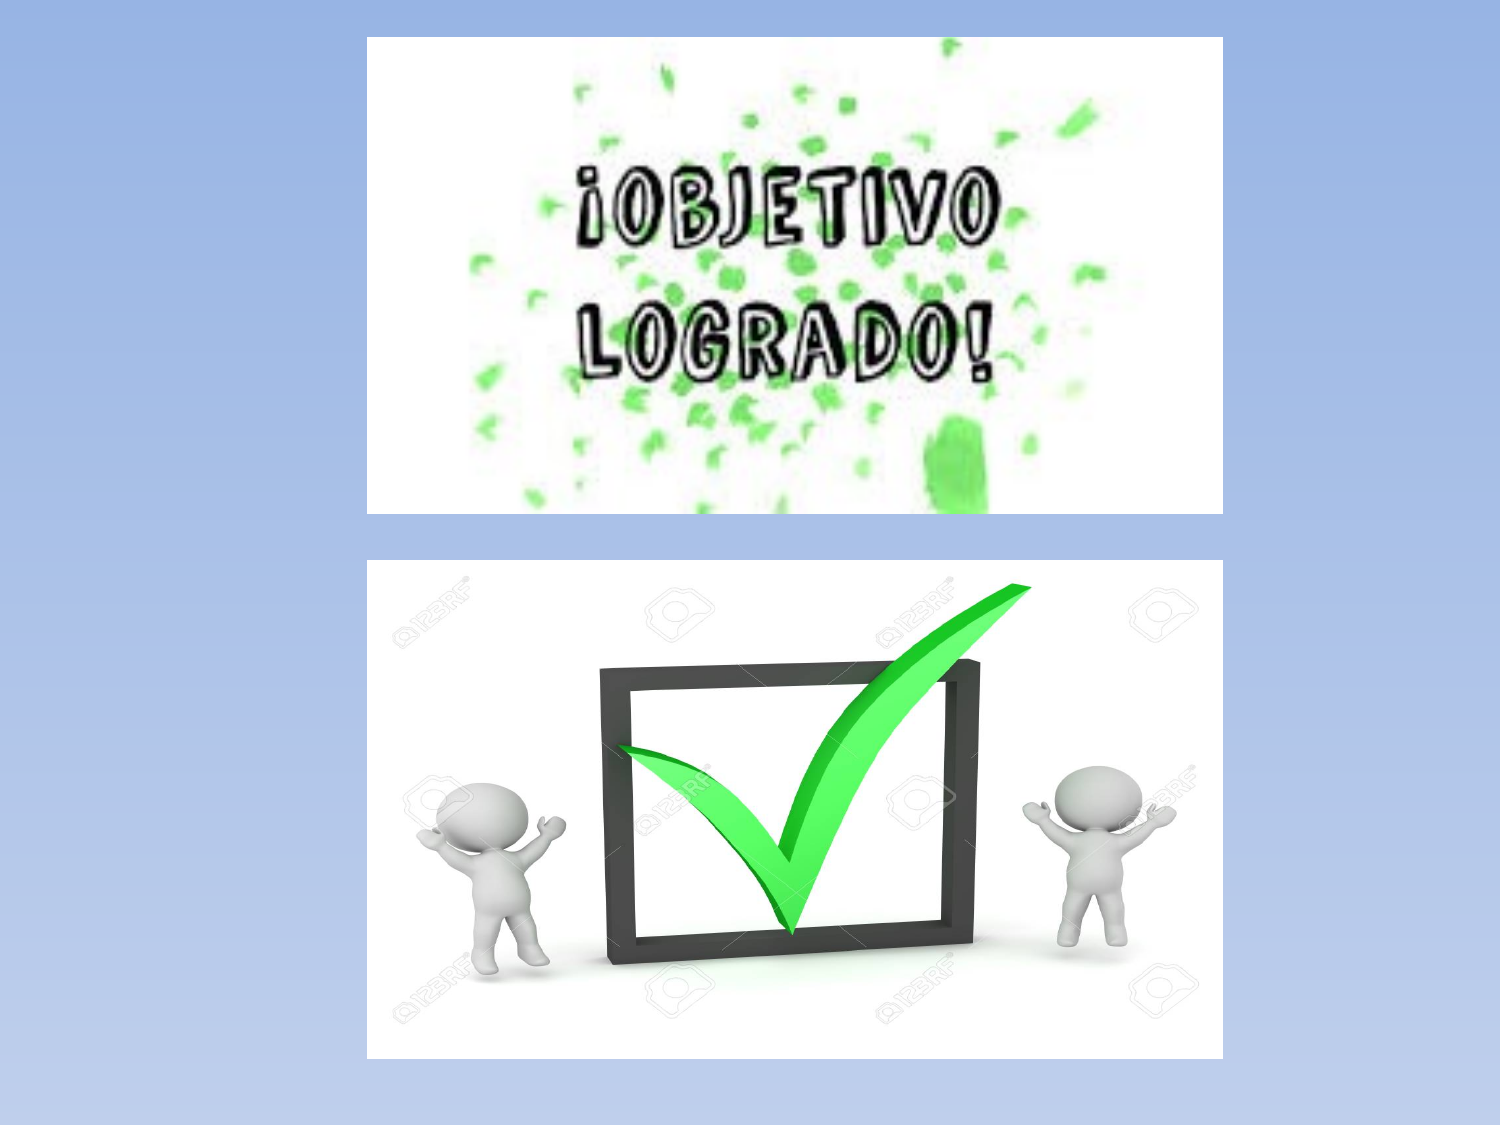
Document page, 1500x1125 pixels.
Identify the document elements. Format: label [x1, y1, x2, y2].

picture [367, 560, 1224, 1059]
picture [367, 36, 1224, 514]
